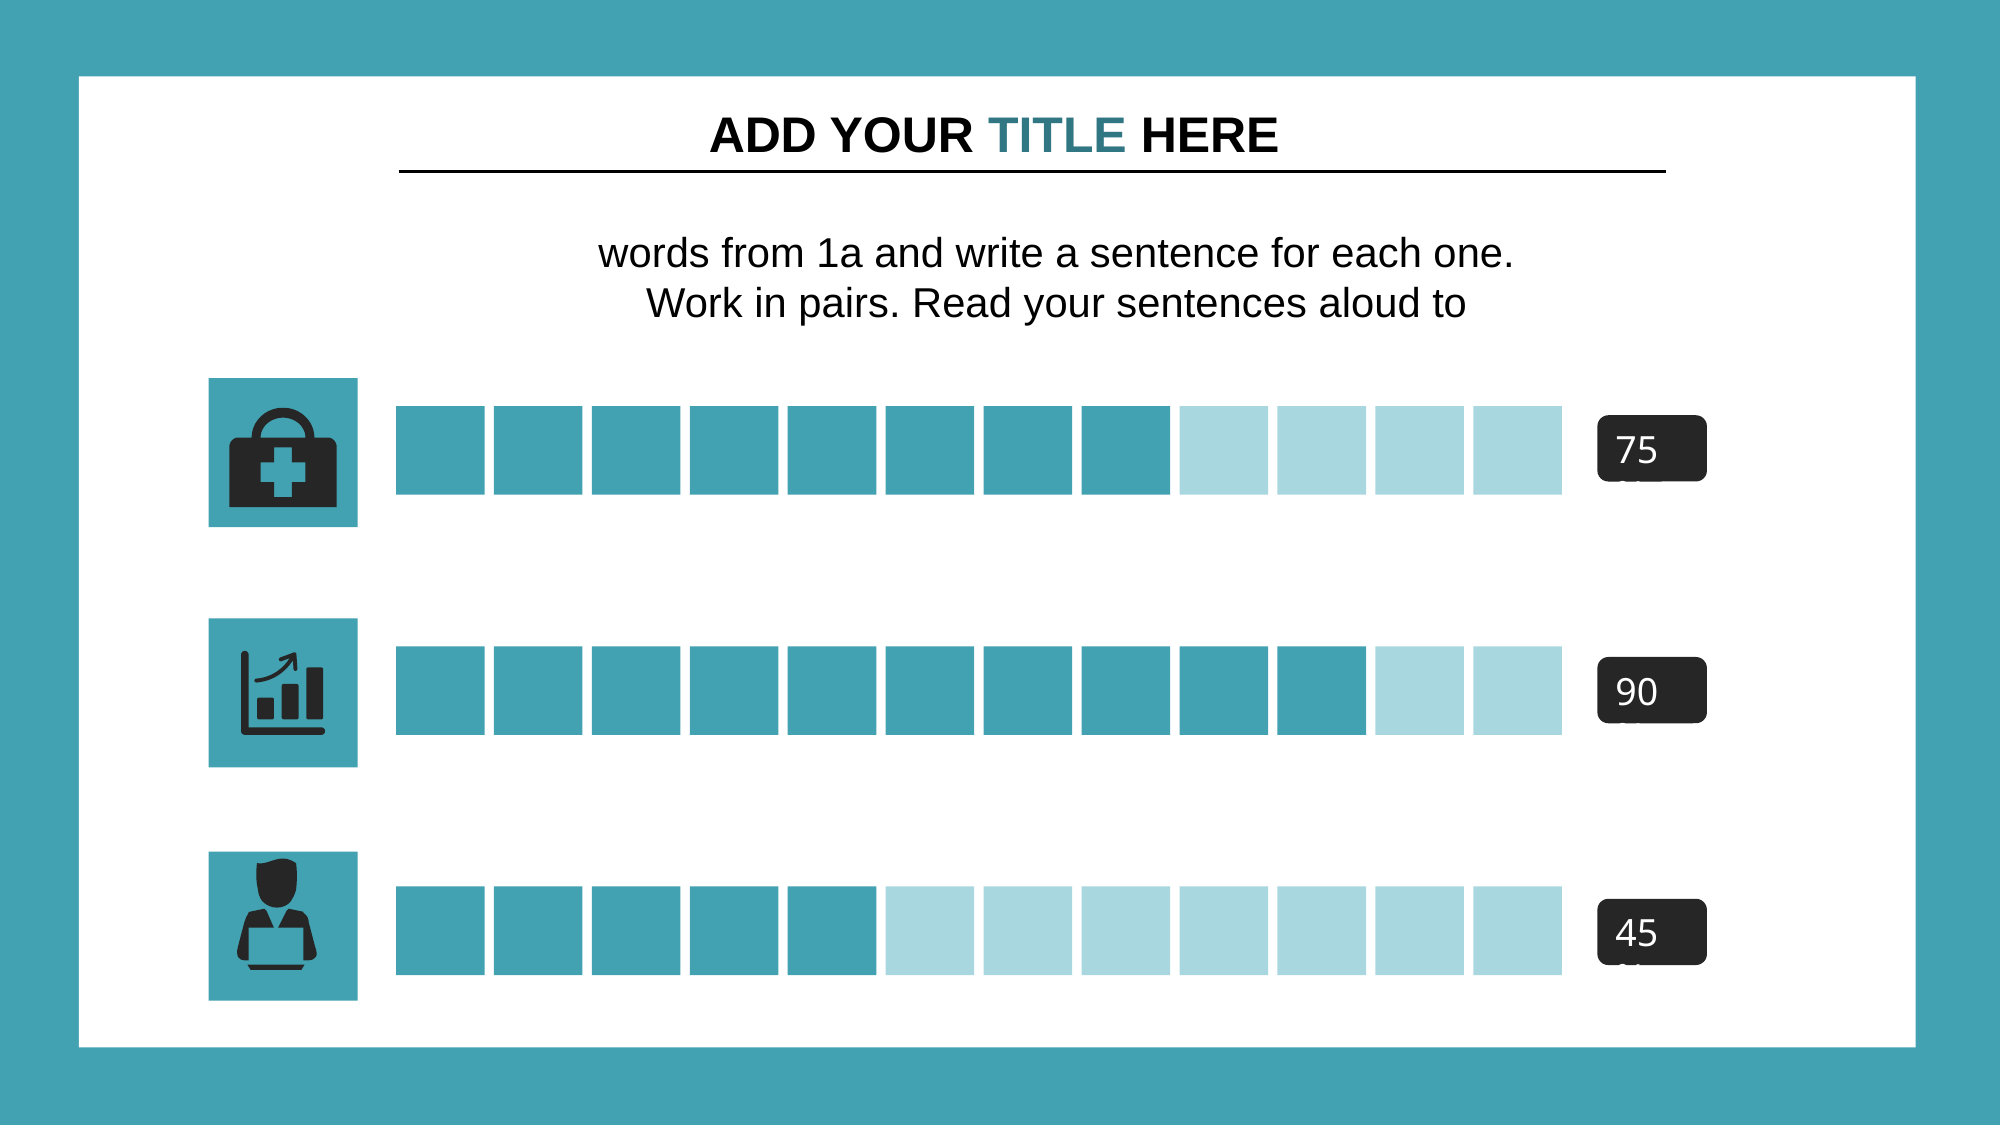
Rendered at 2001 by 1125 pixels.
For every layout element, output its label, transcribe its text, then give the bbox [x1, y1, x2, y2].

text_box [1276, 405, 1367, 496]
text_box [235, 857, 318, 962]
text_box [493, 885, 583, 976]
text_box [208, 617, 359, 768]
text_box [493, 645, 583, 736]
text_box [1276, 645, 1367, 736]
text_box [1081, 645, 1171, 736]
text_box [983, 885, 1073, 976]
text_box [591, 885, 681, 976]
text_box [228, 406, 338, 509]
text_box [787, 885, 877, 976]
text_box [787, 405, 877, 496]
text_box [208, 377, 359, 528]
text_box [1374, 885, 1465, 976]
text_box [395, 645, 486, 736]
text_box [1081, 885, 1171, 976]
text_box [885, 885, 975, 976]
text_box [591, 645, 681, 736]
text_box [493, 405, 583, 496]
text_box [1178, 885, 1269, 976]
text_box [78, 75, 1917, 1048]
text_box [689, 645, 779, 736]
text_box [1472, 645, 1563, 736]
text_box [1374, 405, 1465, 496]
text_box [1081, 405, 1171, 496]
text_box [787, 645, 877, 736]
text_box [591, 405, 681, 496]
text_box [1178, 405, 1269, 496]
text_box [885, 405, 975, 496]
text_box 75% [1596, 414, 1709, 483]
text_box [208, 851, 359, 1002]
text_box [395, 885, 486, 976]
text_box 45% [1596, 897, 1709, 967]
text_box 90% [1596, 655, 1709, 725]
text_box [1472, 405, 1563, 496]
text_box [395, 405, 486, 496]
text_box [983, 405, 1073, 496]
text_box [1374, 645, 1465, 736]
text_box [1178, 645, 1269, 736]
text_box [689, 885, 779, 976]
text_box [245, 963, 307, 972]
text_box ADD YOUR TITLE HERE [694, 95, 1301, 170]
text_box [689, 405, 779, 496]
text_box [983, 645, 1073, 736]
text_box words from 1a and write a sentence for each one. Work in pairs. Read your sentences aloud to [531, 218, 1583, 333]
text_box [1276, 885, 1367, 976]
text_box [1472, 885, 1563, 976]
text_box [885, 645, 975, 736]
text_box [240, 649, 327, 736]
